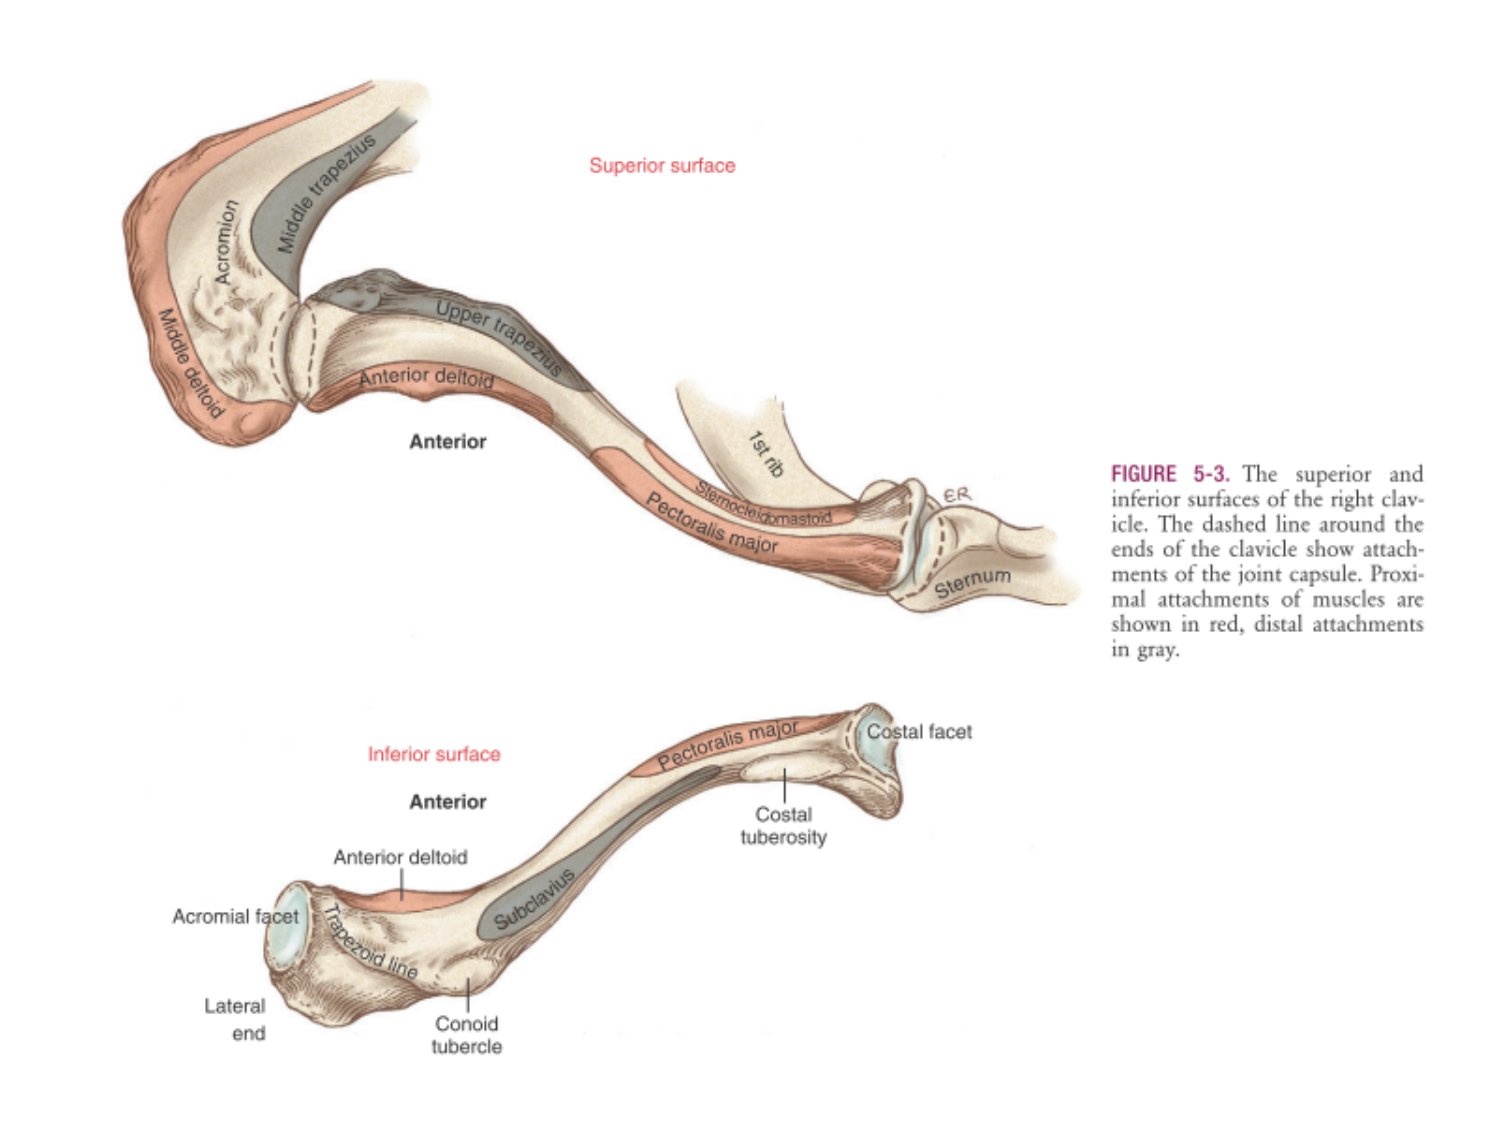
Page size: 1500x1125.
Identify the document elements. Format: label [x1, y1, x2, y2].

picture [88, 72, 1445, 1059]
